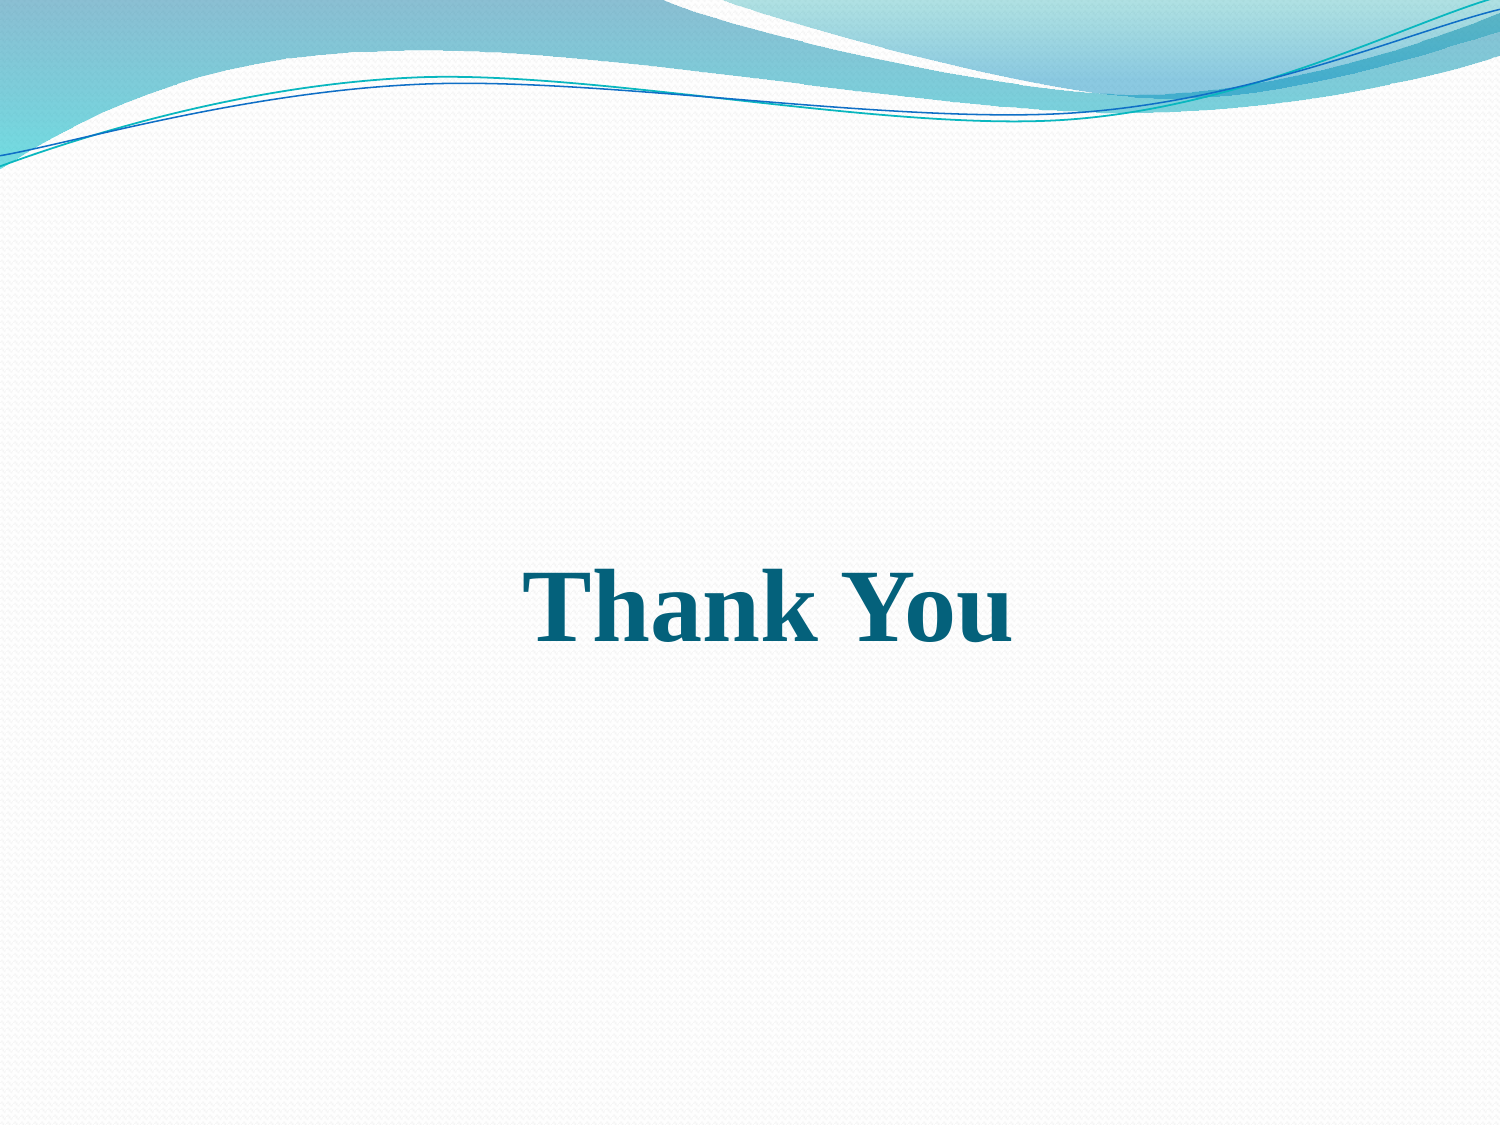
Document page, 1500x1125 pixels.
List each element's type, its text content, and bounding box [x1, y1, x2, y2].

title Thank You [87, 474, 1450, 663]
